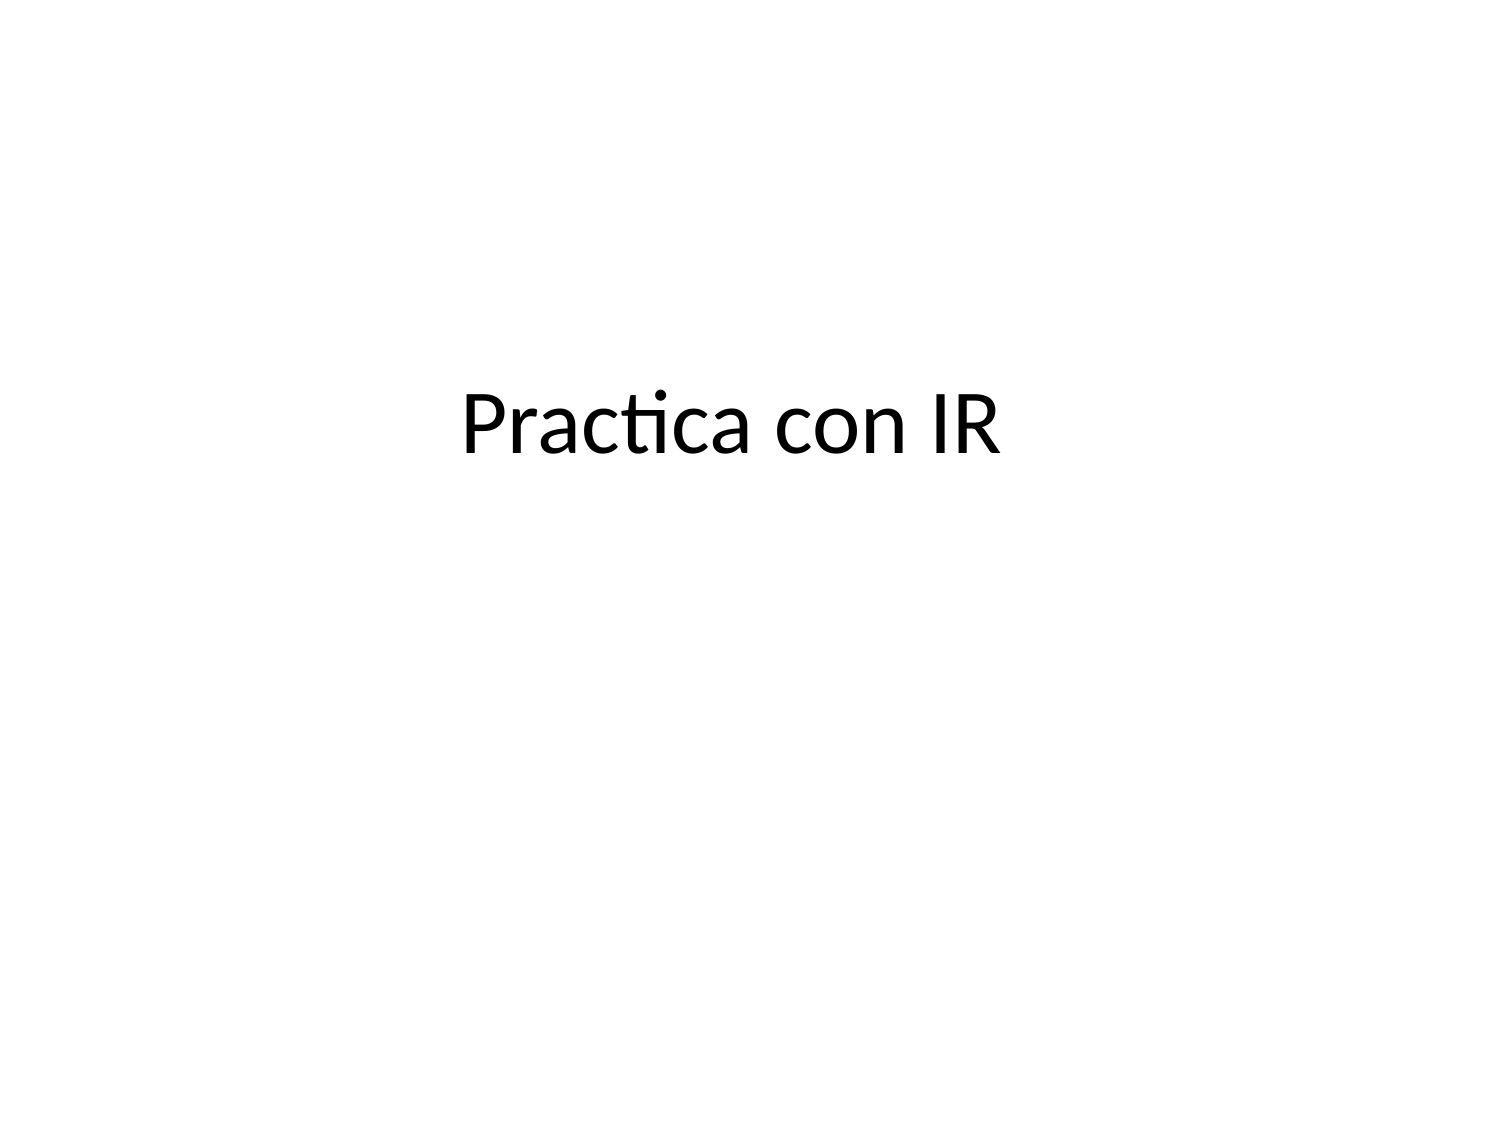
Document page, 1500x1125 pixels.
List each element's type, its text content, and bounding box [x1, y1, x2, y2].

title Practica con IR [56, 323, 1407, 511]
